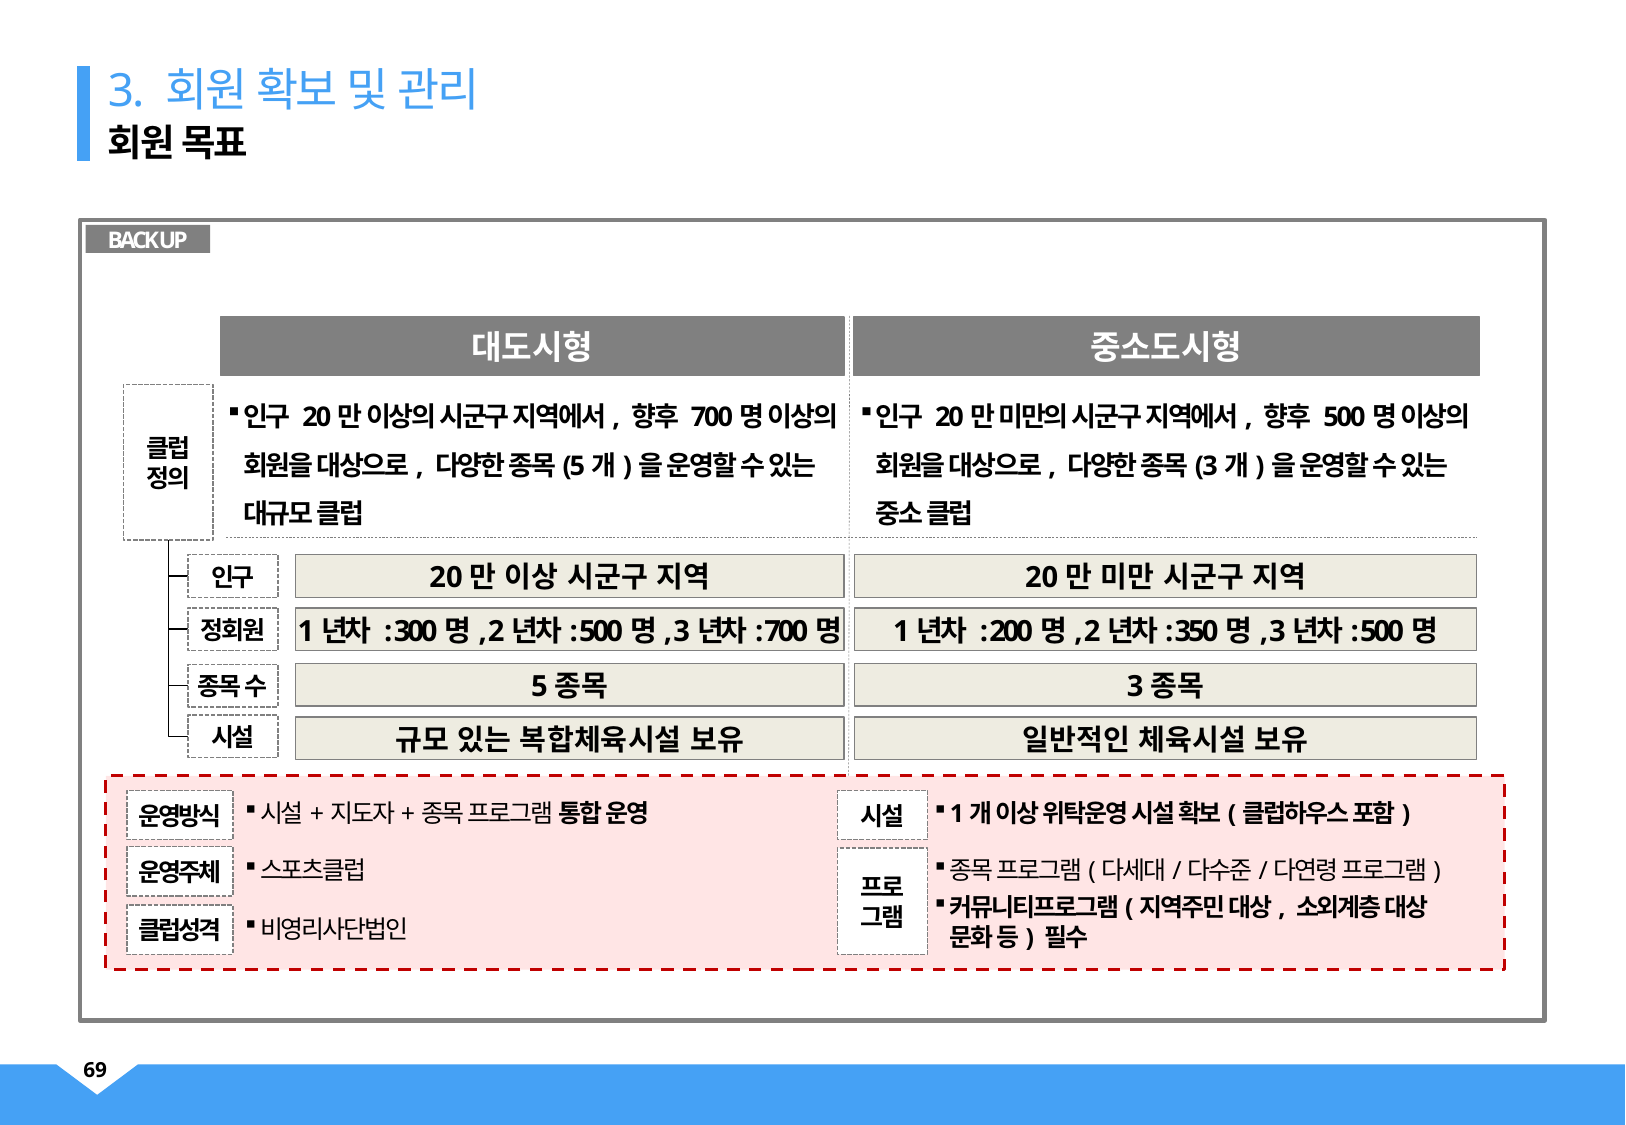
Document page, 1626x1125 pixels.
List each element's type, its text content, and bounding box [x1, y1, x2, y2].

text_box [105, 315, 1552, 970]
text_box BACK UP [85, 224, 211, 253]
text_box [83, 66, 813, 165]
text_box [80, 219, 1545, 1021]
